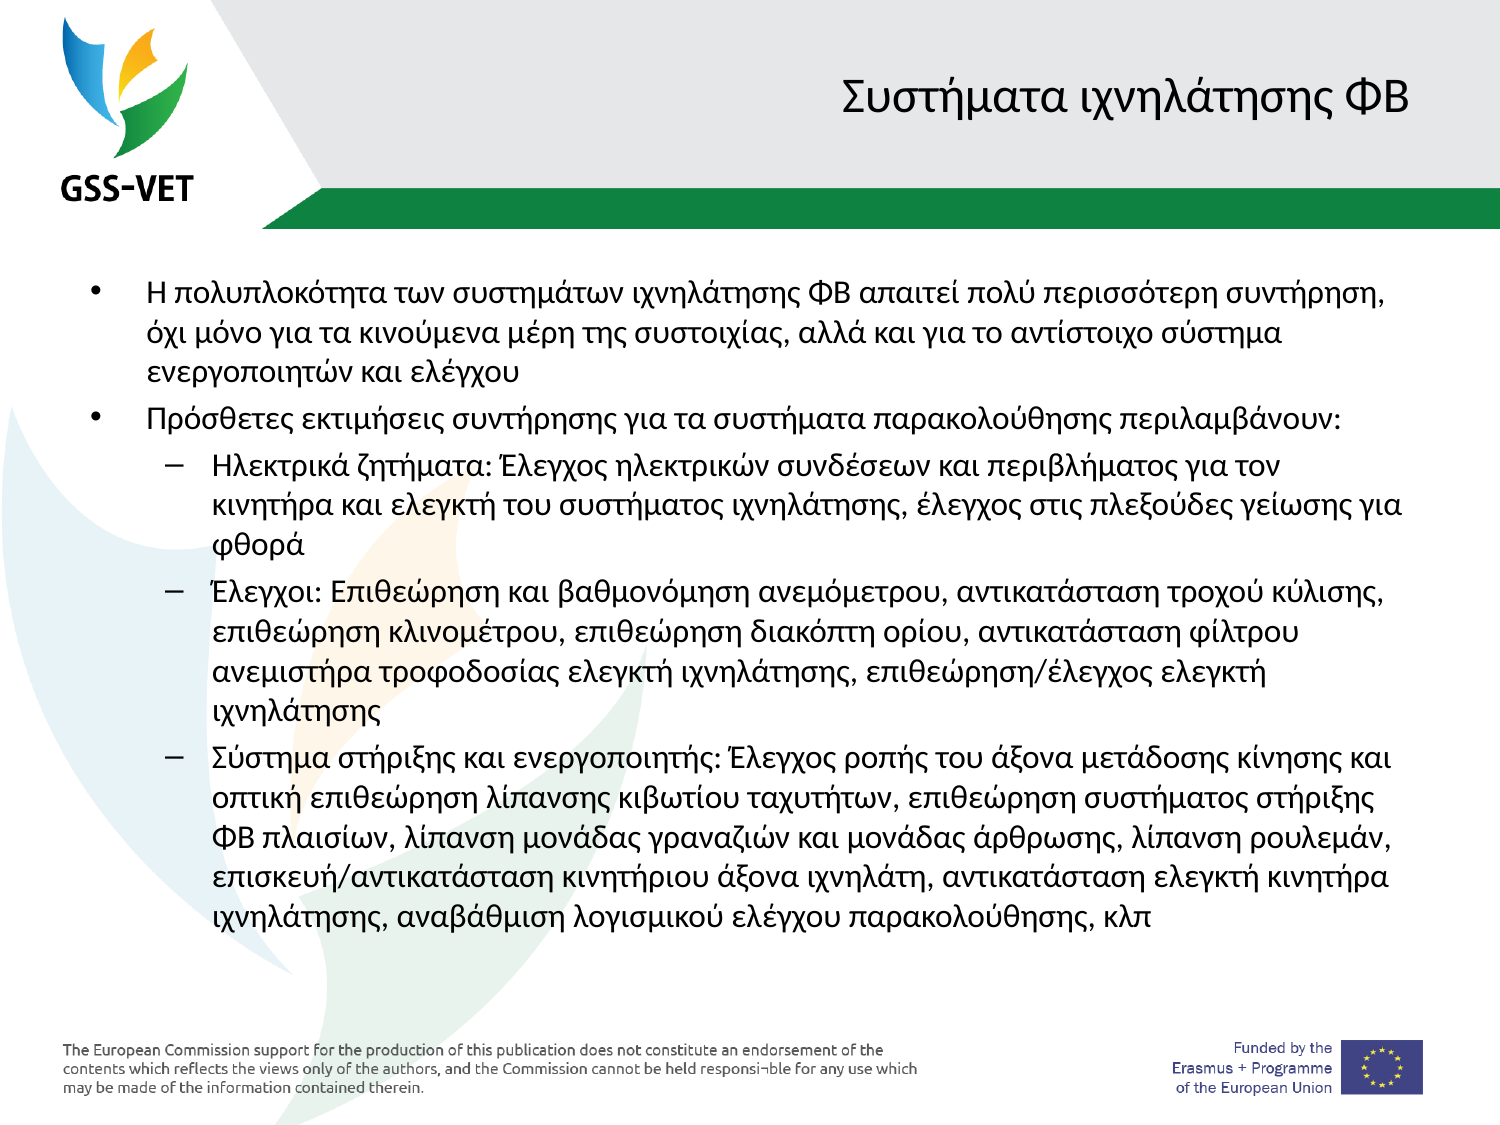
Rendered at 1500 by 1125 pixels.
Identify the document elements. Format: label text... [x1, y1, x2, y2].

list Η πολυπλοκότητα των συστημάτων ιχνηλάτησης ΦΒ απαιτεί πολύ περισσότερη συντήρηση, όχι μόνο για τα κινούμενα μέρη της συστοιχίας, αλλά και για το αντίστοιχο σύστημα ενεργοποιητών και ελέγχου Πρόσθετες εκτιμήσεις συντήρησης για τα συστήματα παρακολούθησης περιλαμβάνουν: Ηλεκτρικά ζητήματα: Έλεγχος ηλεκτρικών συνδέσεων και περιβλήματος για τον κινητήρα και ελεγκτή του συστήματος ιχνηλάτησης, έλεγχος στις πλεξούδες γείωσης για φθορά Έλεγχοι: Επιθεώρηση και βαθμονόμηση ανεμόμετρου, αντικατάσταση τροχού κύλισης, επιθεώρηση κλινομέτρου, επιθεώρηση διακόπτη ορίου, αντικατάσταση φίλτρου ανεμιστήρα τροφοδοσίας ελεγκτή ιχνηλάτησης, επιθεώρηση/έλεγχος ελεγκτή ιχνηλάτησης Σύστημα στήριξης και ενεργοποιητής: Έλεγχος ροπής του άξονα μετάδοσης κίνησης και οπτική επιθεώρηση λίπανσης κιβωτίου ταχυτήτων, επιθεώρηση συστήματος στήριξης ΦΒ πλαισίων, λίπανση μονάδας γραναζιών και μονάδας άρθρωσης, λίπανση ρουλεμάν, επισκευή/αντικατάσταση κινητήριου άξονα ιχνηλάτη, αντικατάσταση ελεγκτή κινητήρα ιχνηλάτησης, αναβάθμιση λογισμικού ελέγχου παρακολούθησης, κλπ [75, 262, 1425, 1005]
picture [0, 0, 1500, 1125]
title Συστήματα ιχνηλάτησης ΦΒ [324, 0, 1425, 185]
